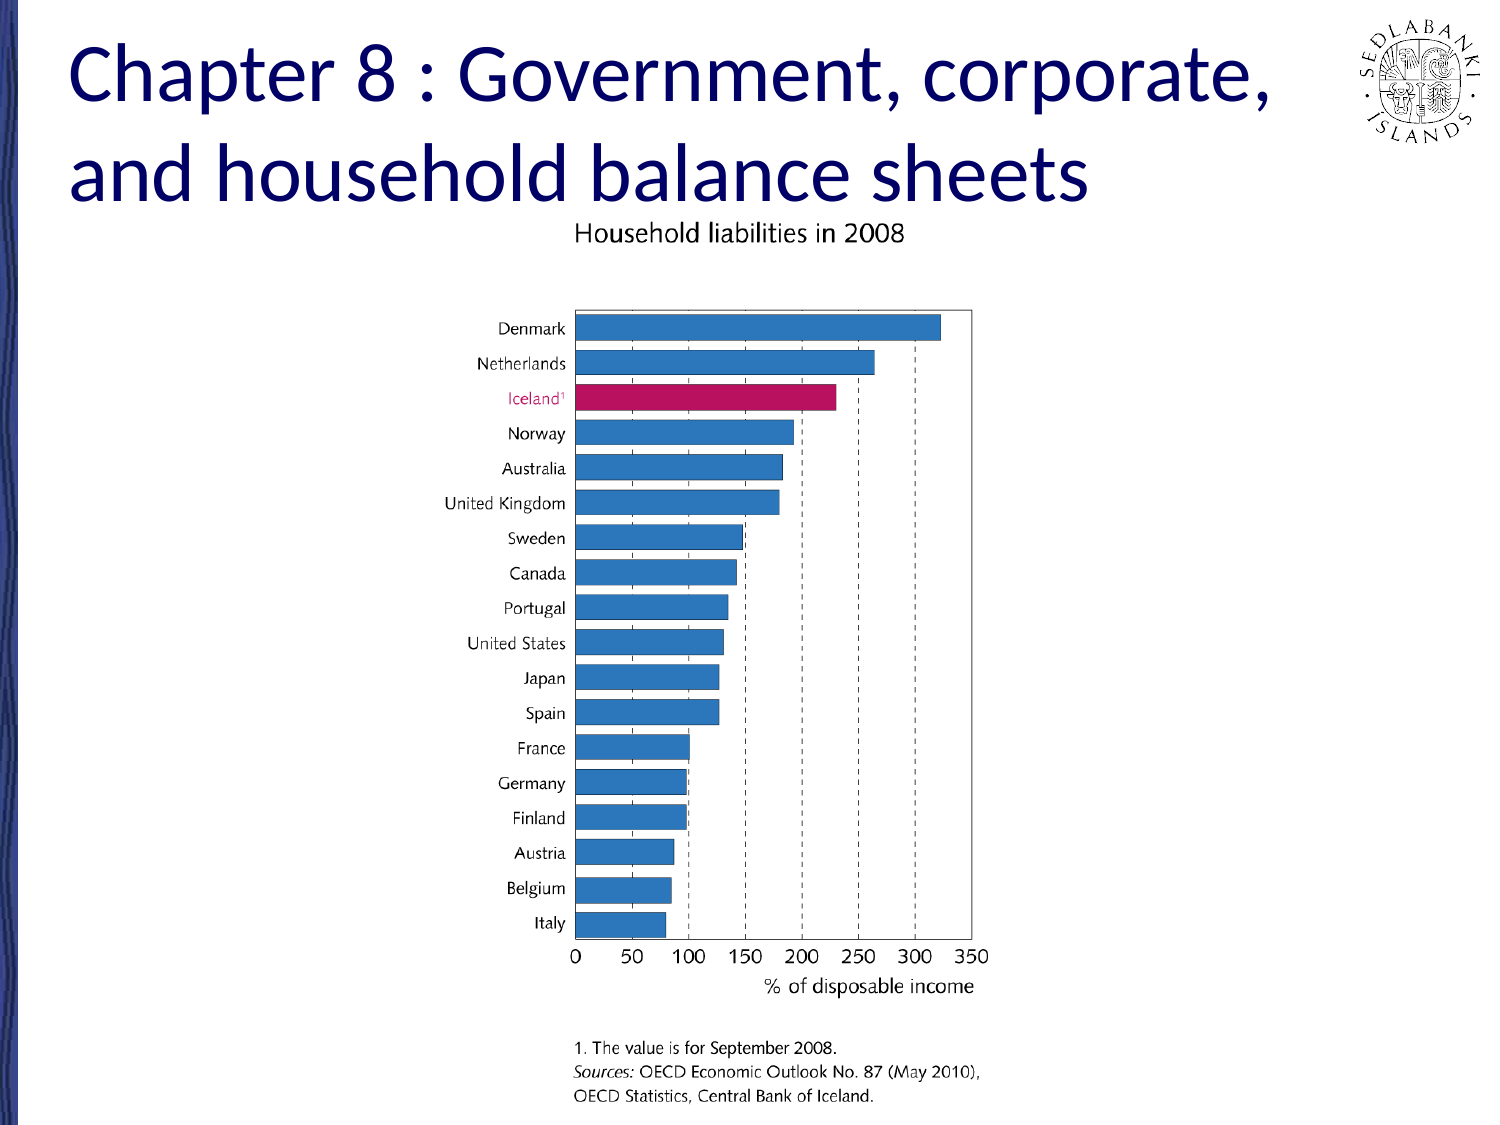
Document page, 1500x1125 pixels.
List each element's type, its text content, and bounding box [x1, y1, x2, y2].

picture [1357, 18, 1482, 149]
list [444, 219, 1068, 1107]
title Chapter 8 : Government, corporate, and household balance sheets [52, 10, 1353, 209]
picture [0, 0, 18, 1125]
